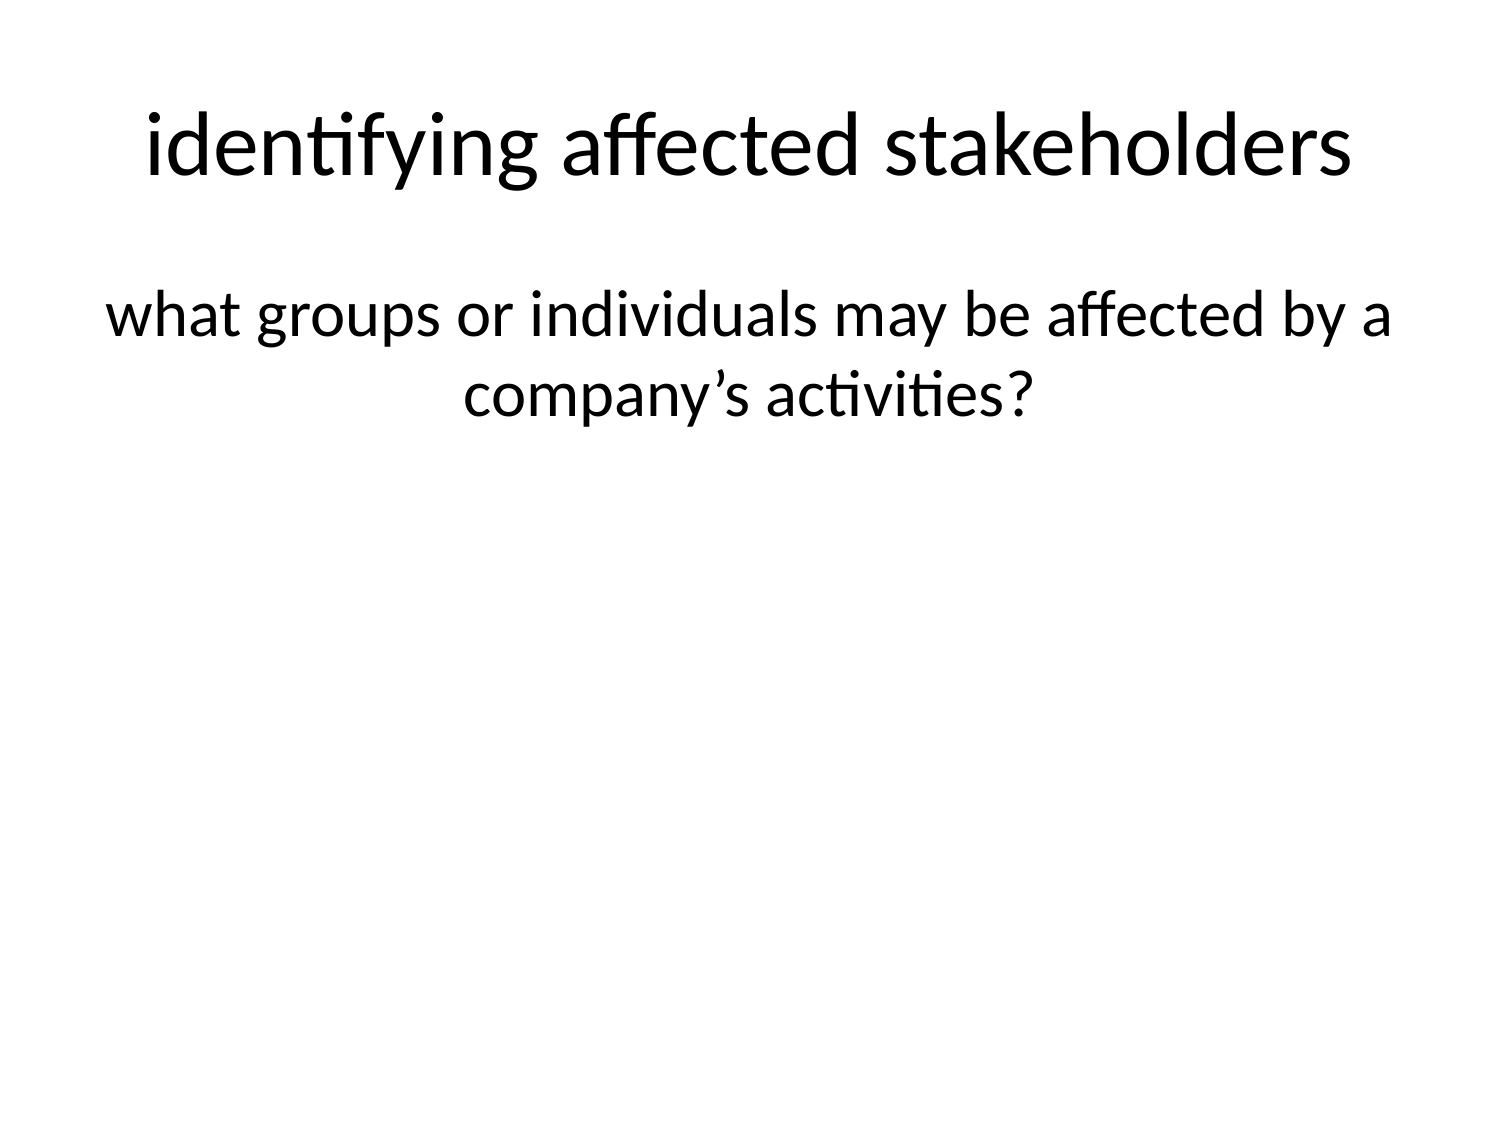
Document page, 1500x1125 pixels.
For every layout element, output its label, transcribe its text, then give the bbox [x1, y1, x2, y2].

title identifying affected stakeholders [75, 45, 1425, 233]
list what groups or individuals may be affected by a company’s activities? [75, 262, 1425, 1005]
